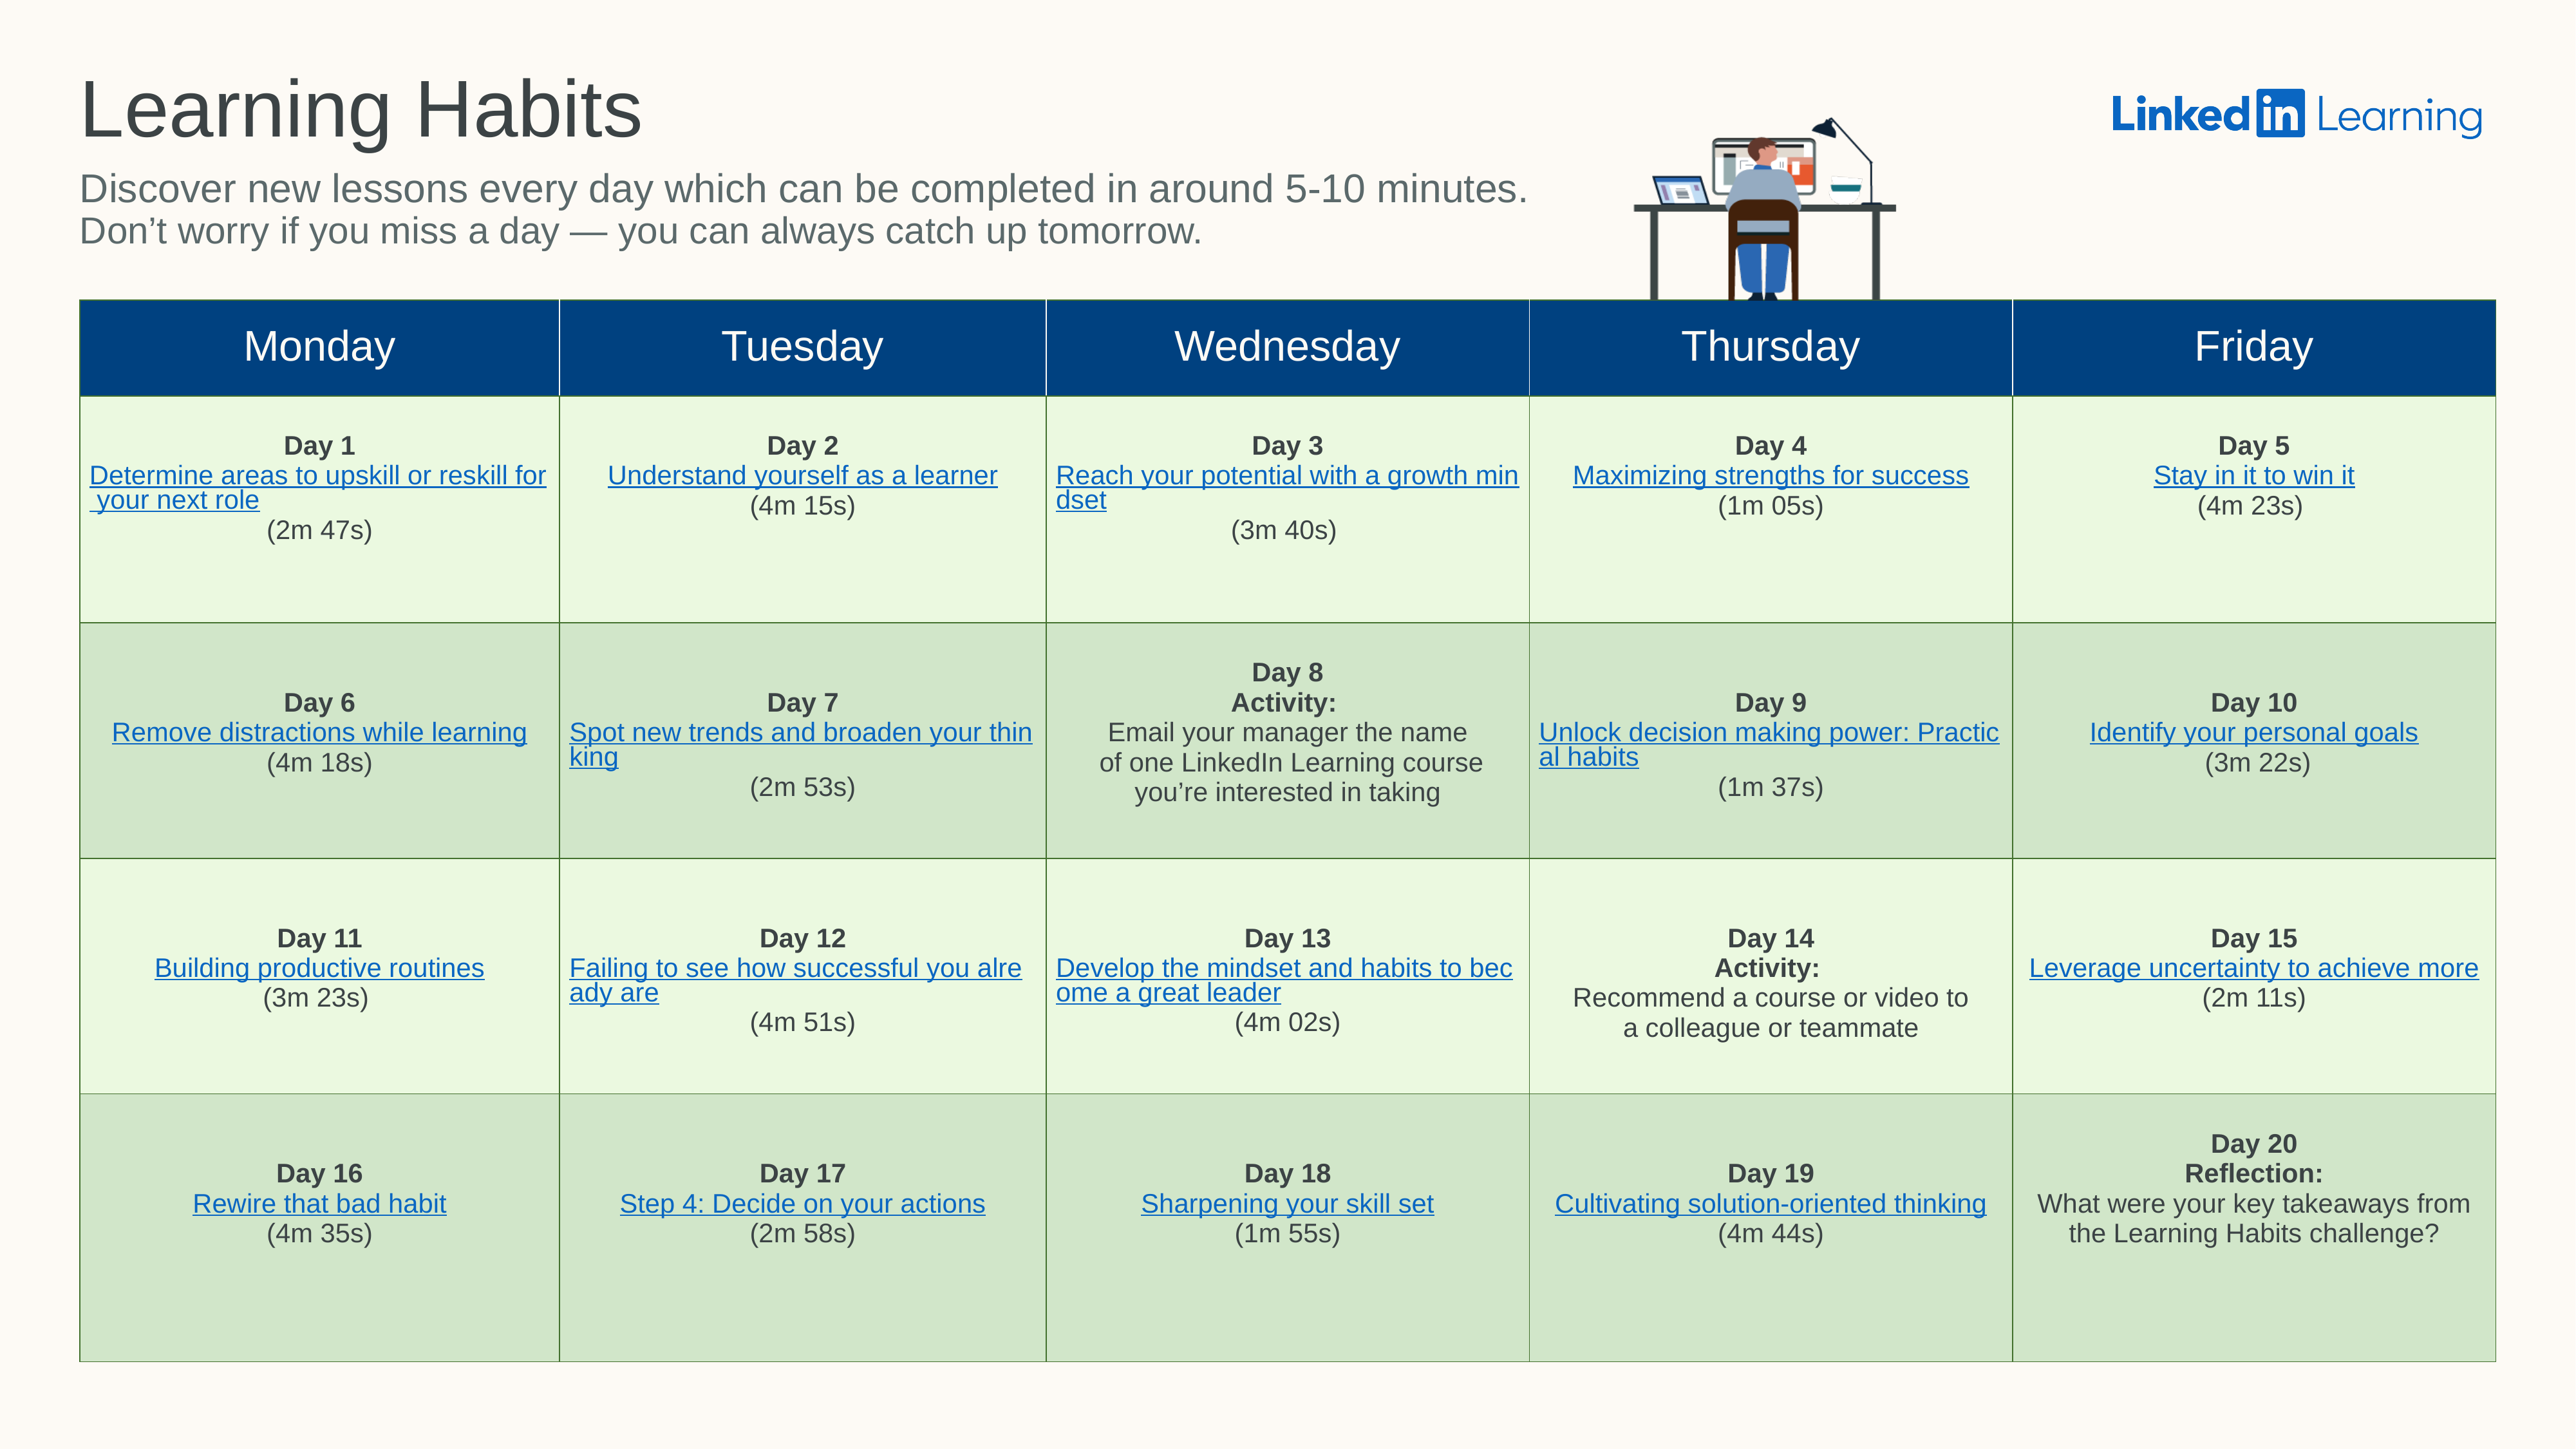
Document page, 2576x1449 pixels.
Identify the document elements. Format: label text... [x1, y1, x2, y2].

table_cell Day 9 Unlock decision making power: Practical habits (1m 37s) [1530, 623, 2012, 858]
table_cell Day 4 Maximizing strengths for success (1m 05s) [1530, 397, 2012, 622]
table_cell Day 20 Reflection: What were your key takeaways from the Learning Habits challenge? [2013, 1094, 2496, 1361]
table_header Tuesday [560, 301, 1046, 395]
table_cell Day 1 Determine areas to upskill or reskill for your next role (2m 47s) [80, 397, 559, 622]
table_header Monday [80, 301, 559, 395]
table_cell Day 12 Failing to see how successful you already are (4m 51s) [560, 859, 1046, 1094]
table_cell Day 2 Understand yourself as a learner (4m 15s) [560, 397, 1046, 622]
table_cell Day 13 Develop the mindset and habits to become a great leader (4m 02s) [1047, 859, 1529, 1094]
table_cell Day 18 Sharpening your skill set (1m 55s) [1047, 1094, 1529, 1361]
table_cell Day 5 Stay in it to win it (4m 23s) [2013, 397, 2496, 622]
table_header Friday [2013, 301, 2496, 395]
picture [2098, 73, 2496, 153]
table_header Thursday [1530, 301, 2012, 395]
table_cell Day 10 Identify your personal goals (3m 22s) [2013, 623, 2496, 858]
table_cell Day 3 Reach your potential with a growth mindset (3m 40s) [1047, 397, 1529, 622]
text_box Learning Habits Discover new lessons every day which can be completed in around 5-10 minutes. Don’t worry if you miss a day — you can always catch up tomorrow. [79, 57, 1587, 263]
table_cell Day 11 Building productive routines (3m 23s) [80, 859, 559, 1094]
table_cell Day 16 Rewire that bad habit (4m 35s) [80, 1094, 559, 1361]
table_cell Day 8 Activity: Email your manager the name of one LinkedIn Learning course you’re interested in taking [1047, 623, 1529, 858]
table_cell Day 19 Cultivating solution-oriented thinking (4m 44s) [1530, 1094, 2012, 1361]
table_cell Day 14 Activity: Recommend a course or video to a colleague or teammate [1530, 859, 2012, 1094]
table_cell Day 7 Spot new trends and broaden your thinking (2m 53s) [560, 623, 1046, 858]
table_cell Day 6 Remove distractions while learning (4m 18s) [80, 623, 559, 858]
table_header Wednesday [1047, 301, 1529, 395]
table_cell Day 15 Leverage uncertainty to achieve more (2m 11s) [2013, 859, 2496, 1094]
picture [1425, 86, 1915, 301]
table_cell Day 17 Step 4: Decide on your actions (2m 58s) [560, 1094, 1046, 1361]
